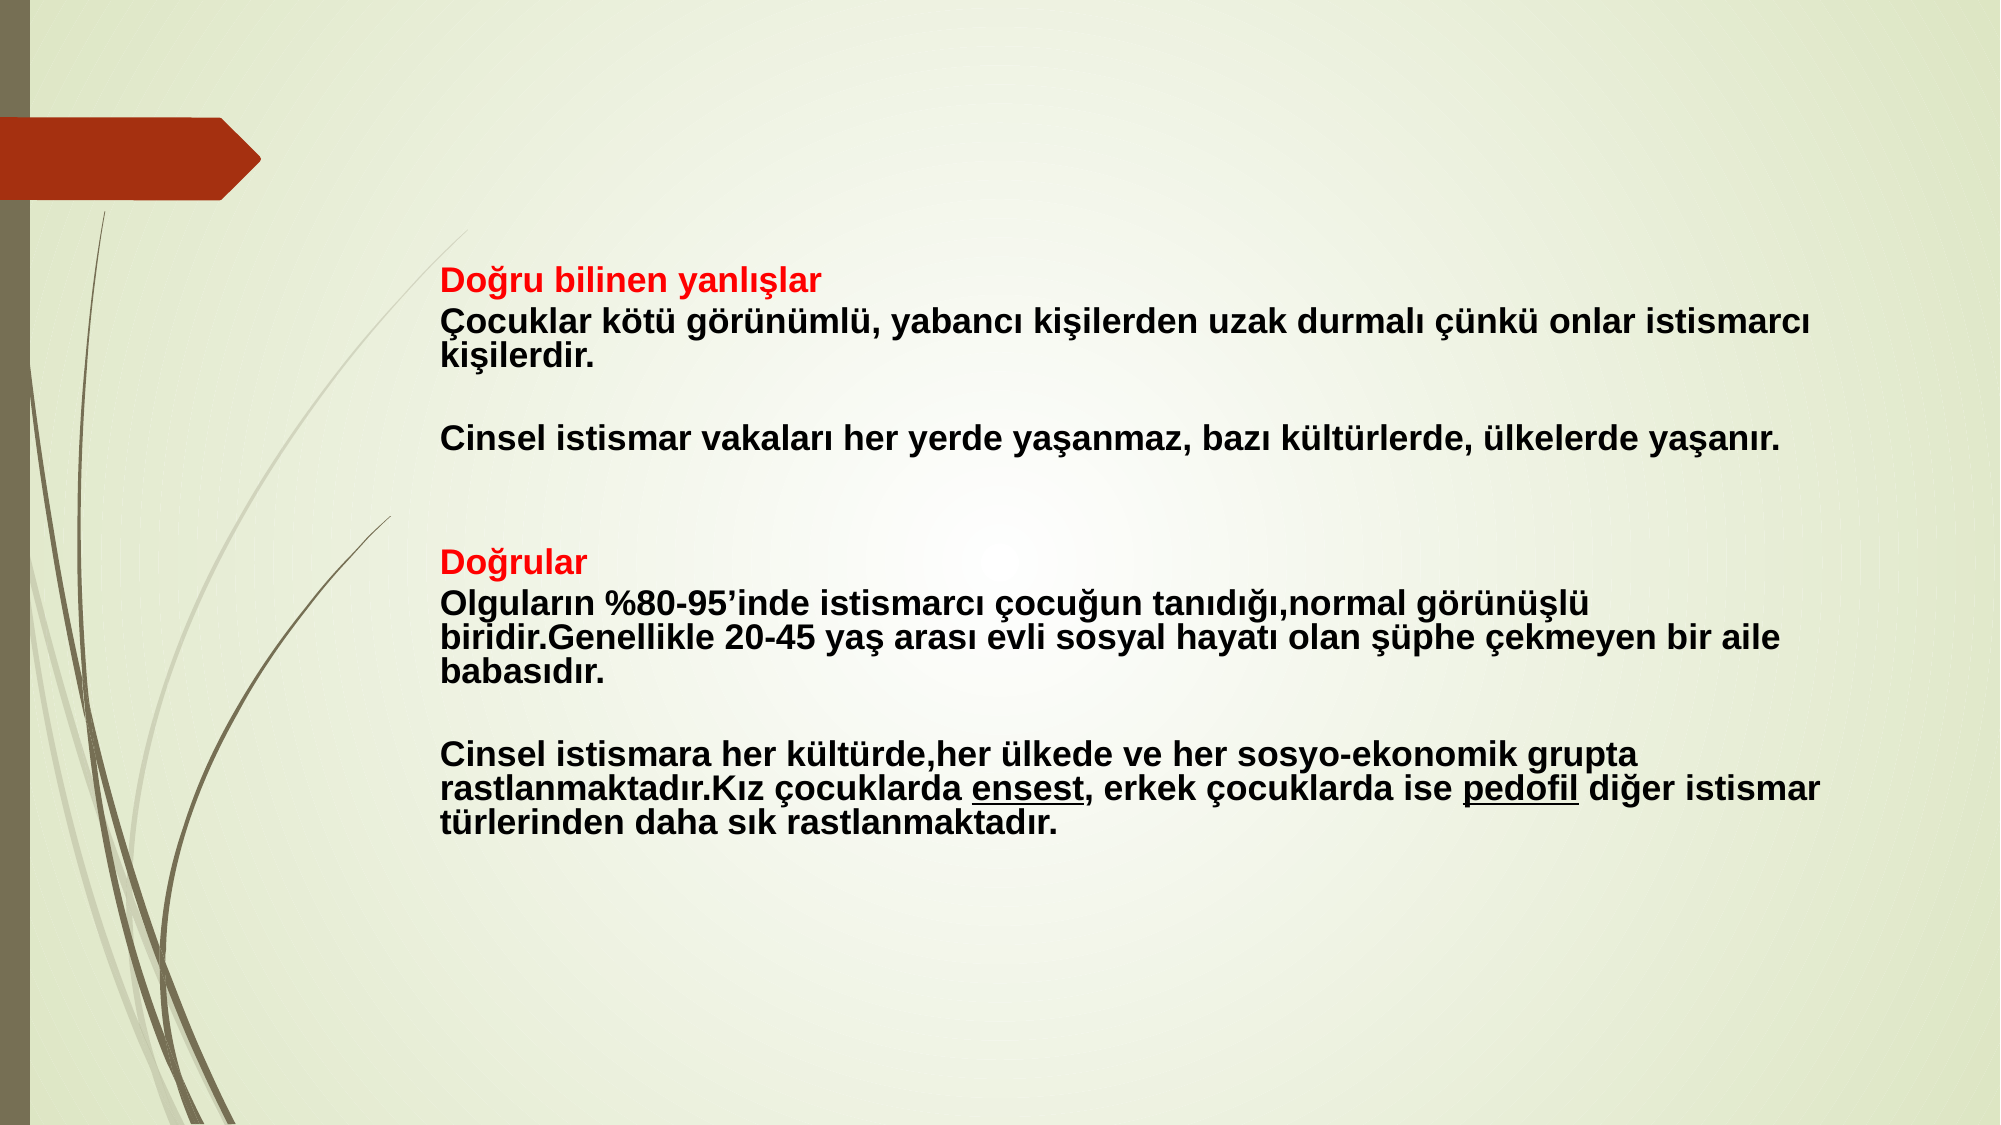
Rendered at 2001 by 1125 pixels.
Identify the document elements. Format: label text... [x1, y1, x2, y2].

list Doğru bilinen yanlışlar Çocuklar kötü görünümlü, yabancı kişilerden uzak durmalı çünkü onlar istismarcı kişilerdir. Cinsel istismar vakaları her yerde yaşanmaz, bazı kültürlerde, ülkelerde yaşanır. Doğrular Olguların %80-95’inde istismarcı çocuğun tanıdığı,normal görünüşlü biridir.Genellikle 20-45 yaş arası evli sosyal hayatı olan şüphe çekmeyen bir aile babasıdır. Cinsel istismara her kültürde,her ülkede ve her sosyo-ekonomik grupta rastlanmaktadır.Kız çocuklarda ensest, erkek çocuklarda ise pedofil diğer istismar türlerinden daha sık rastlanmaktadır. [424, 257, 1888, 970]
